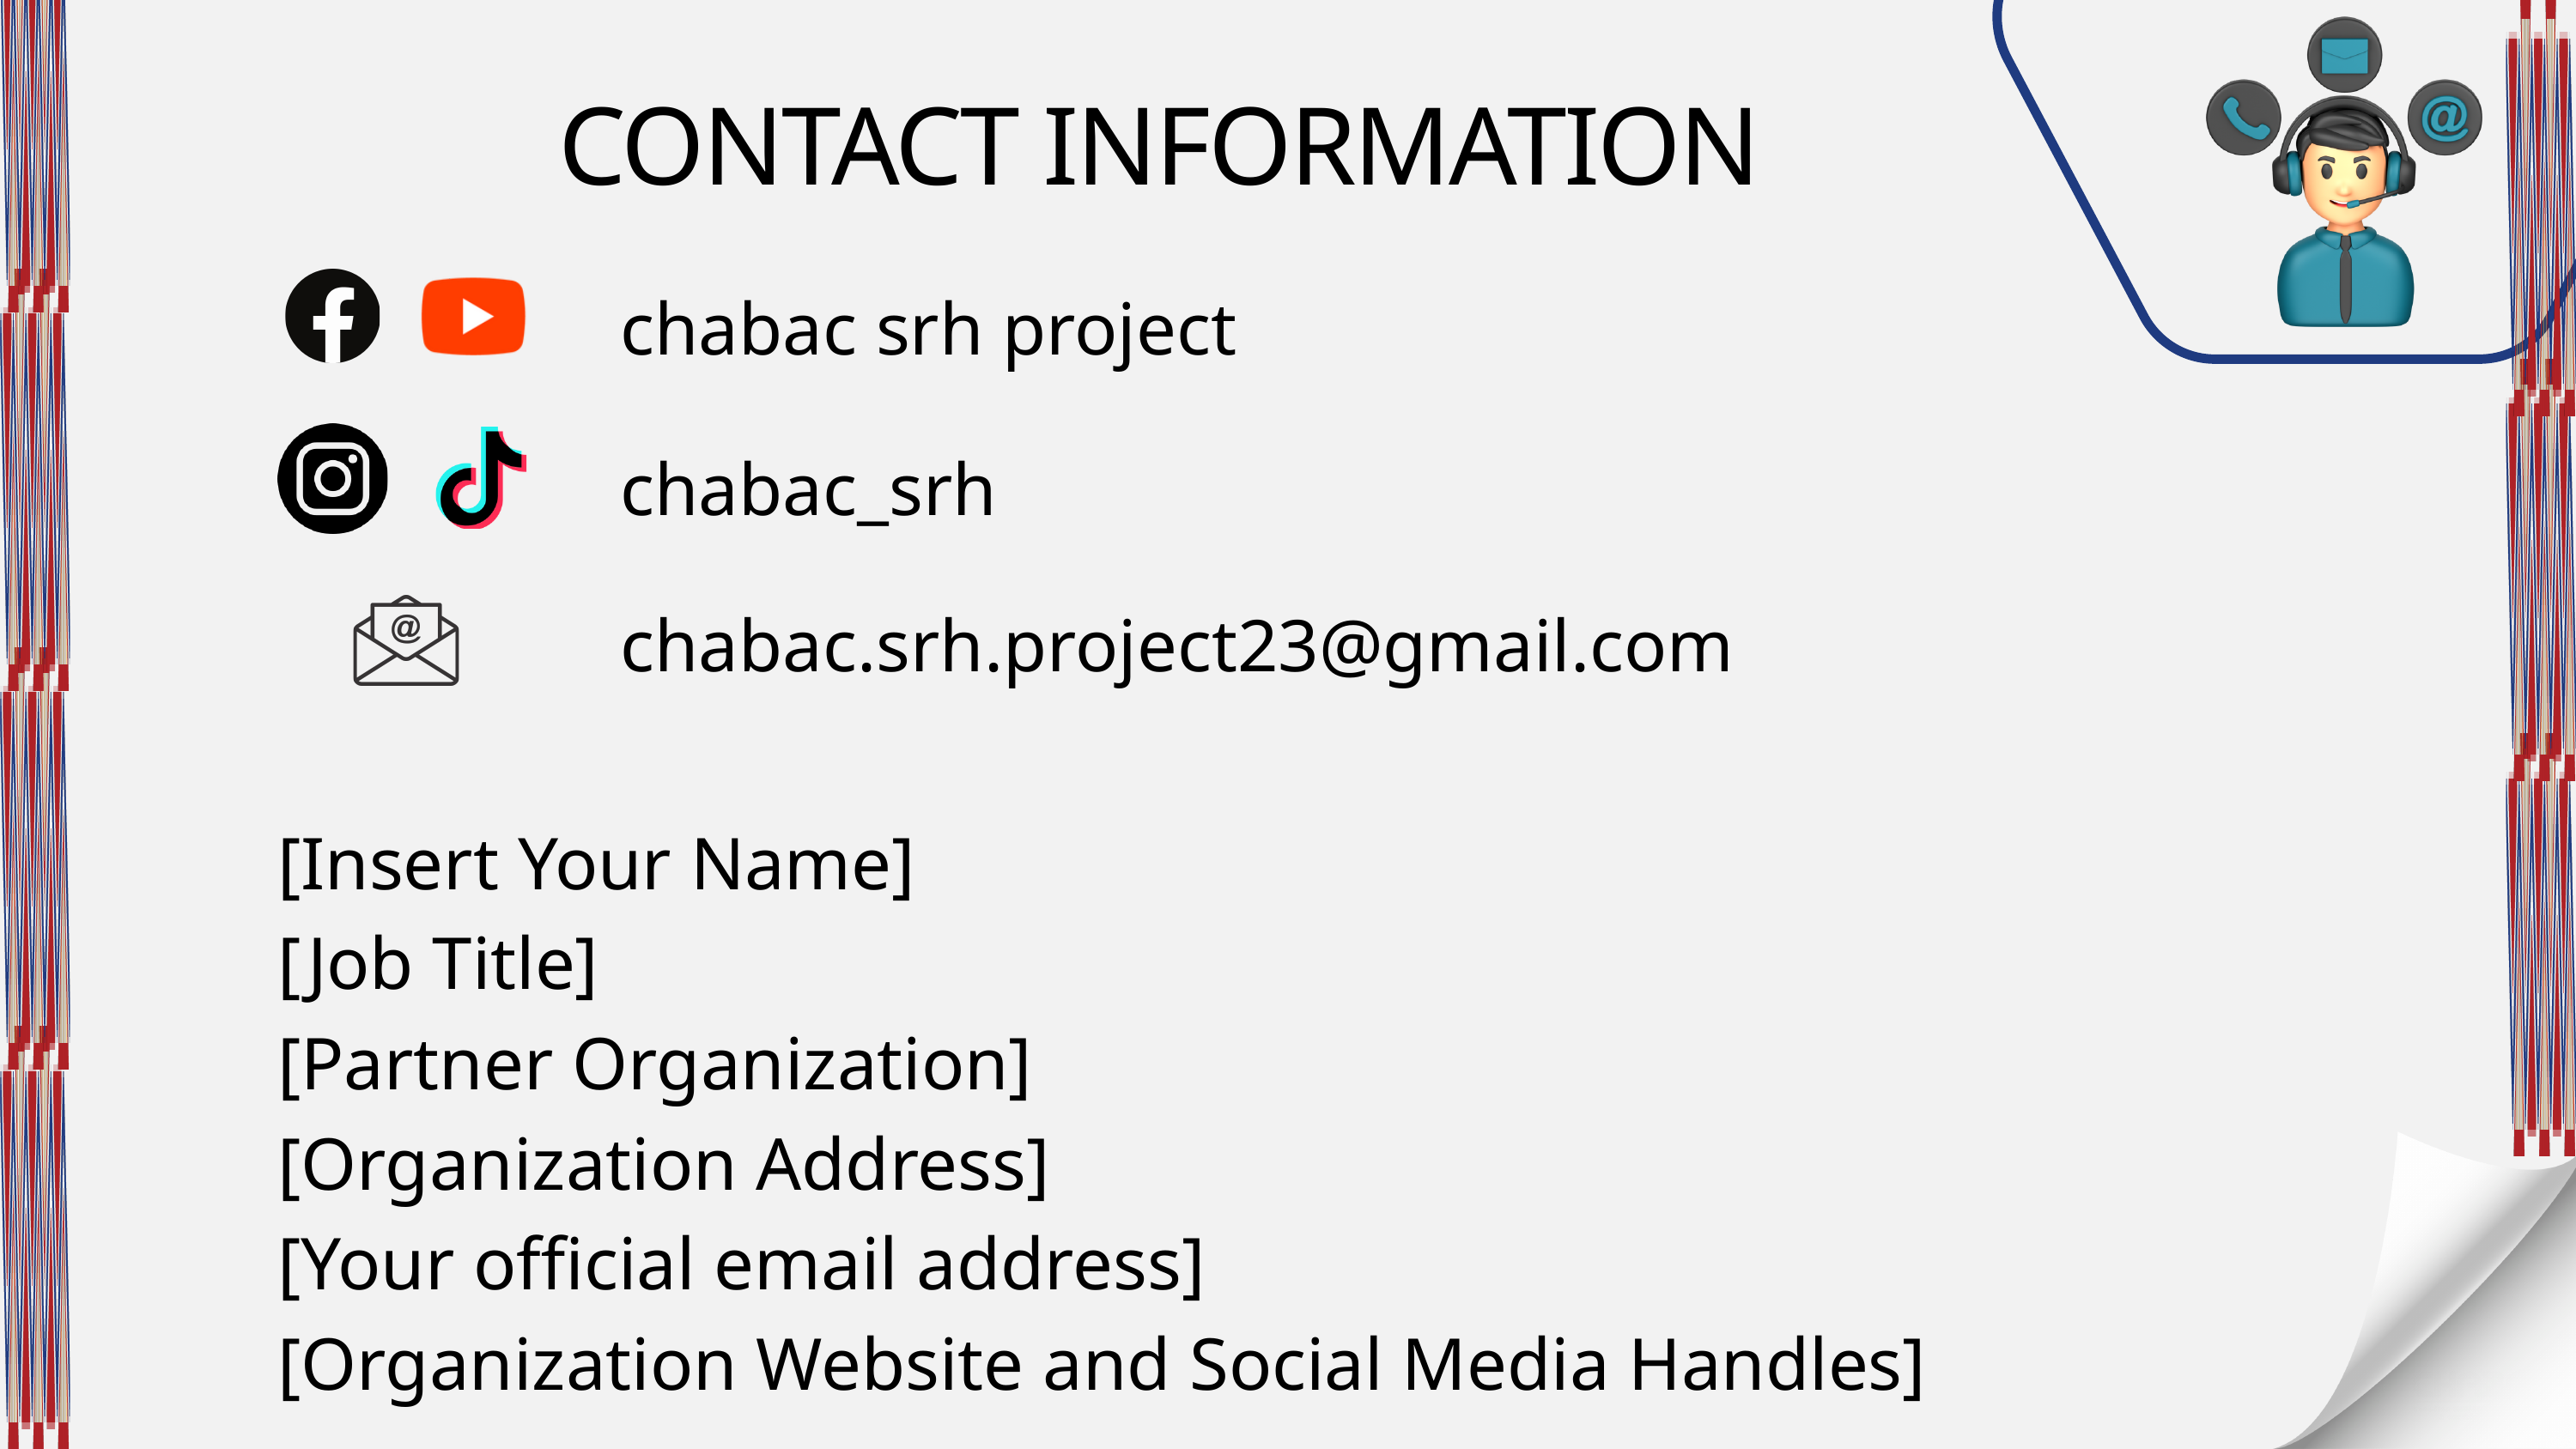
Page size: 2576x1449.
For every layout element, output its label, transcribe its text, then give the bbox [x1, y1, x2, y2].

text_box [2506, 416, 2576, 781]
text_box [0, 0, 70, 312]
text_box [Insert Your Name] [Job Title] [Partner Organization] [Organization Address] [Your official email address] [Organization Website and Social Media Handles] [277, 803, 2050, 1405]
text_box [353, 595, 459, 686]
text_box [435, 481, 527, 529]
text_box [277, 481, 388, 534]
text_box CONTACT INFORMATION [558, 89, 1889, 207]
text_box [0, 1070, 70, 1449]
text_box chabac.srh.project23@gmail.com [620, 597, 1827, 686]
text_box [2506, 367, 2576, 416]
text_box [2506, 781, 2576, 1156]
text_box [0, 312, 70, 691]
text_box chabac srh project [644, 269, 1256, 369]
text_box [0, 691, 70, 1070]
text_box [274, 171, 644, 481]
text_box [2272, 1131, 2576, 1449]
text_box chabac_srh [620, 428, 1256, 530]
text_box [1984, 0, 2576, 360]
